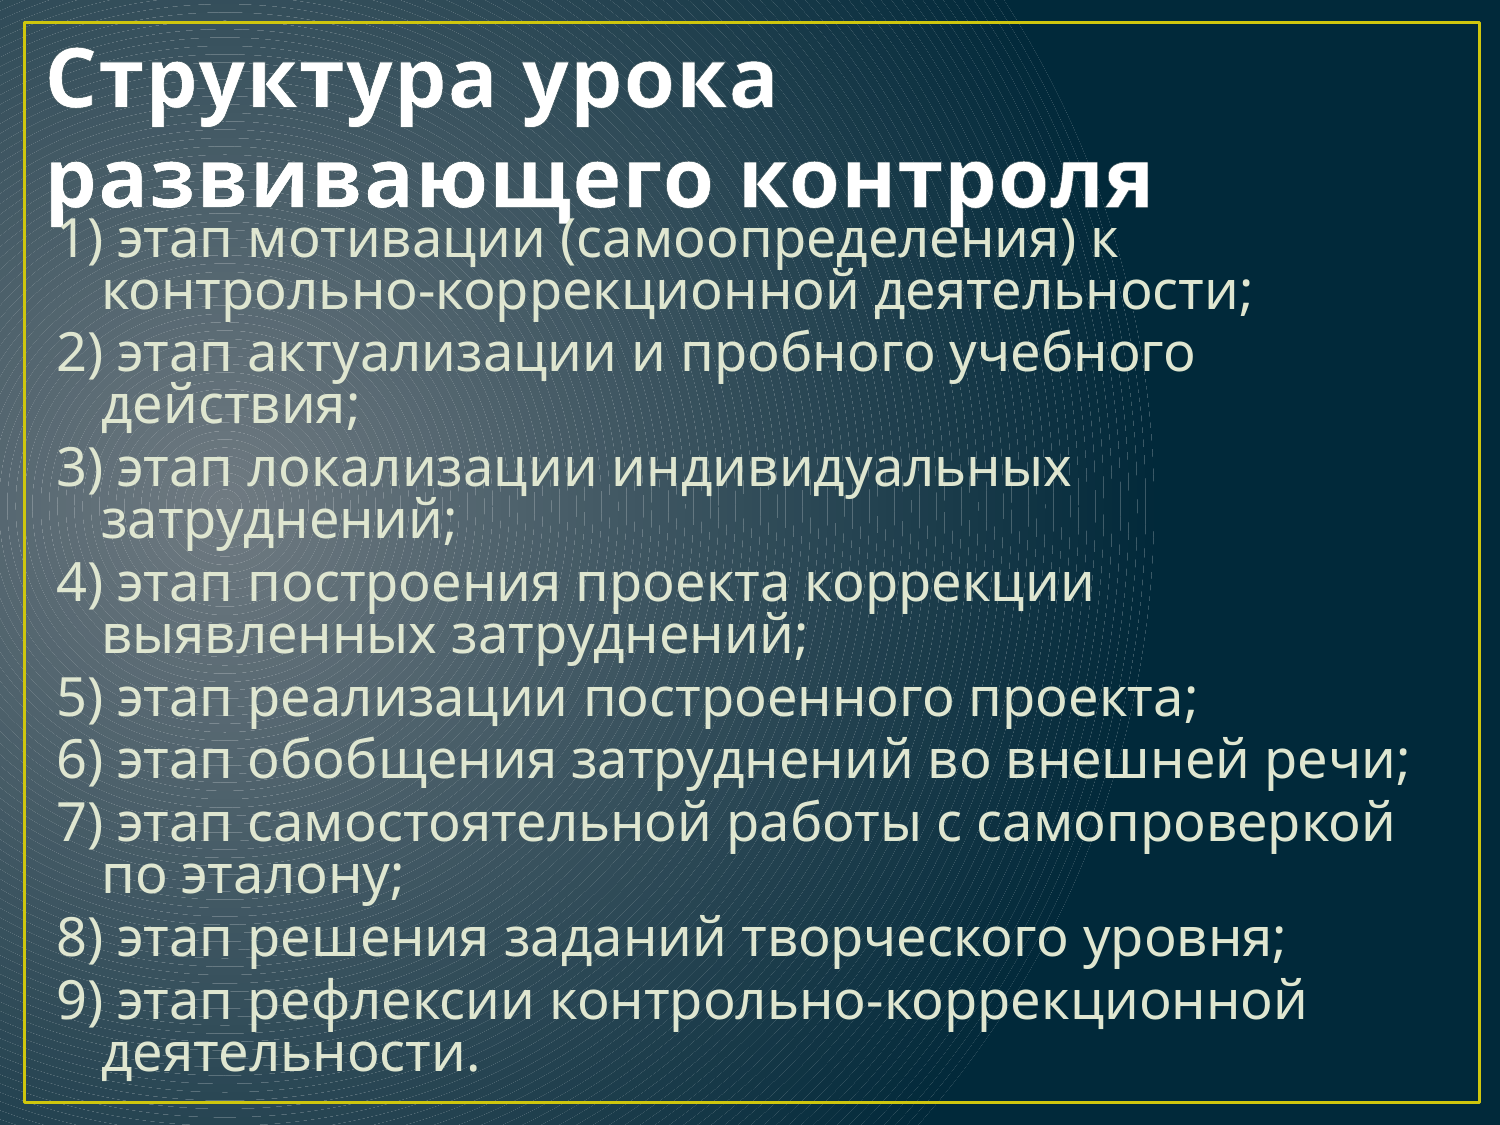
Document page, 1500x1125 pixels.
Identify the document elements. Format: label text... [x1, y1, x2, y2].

title Структура урока развивающего контроля [29, 42, 1459, 232]
list 1) этап мотивации (самоопределения) к контрольно-коррекционной деятельности; 2) этап актуализации и пробного учебного действия; 3) этап локализации индивидуальных затруднений; 4) этап построения проекта коррекции выявленных затруднений; 5) этап реализации построенного проекта; 6) этап обобщения затруднений во внешней речи; 7) этап самостоятельной работы с самопроверкой по эталону; 8) этап решения заданий творческого уровня; 9) этап рефлексии контрольно-коррекционной деятельности. [41, 208, 1459, 1094]
